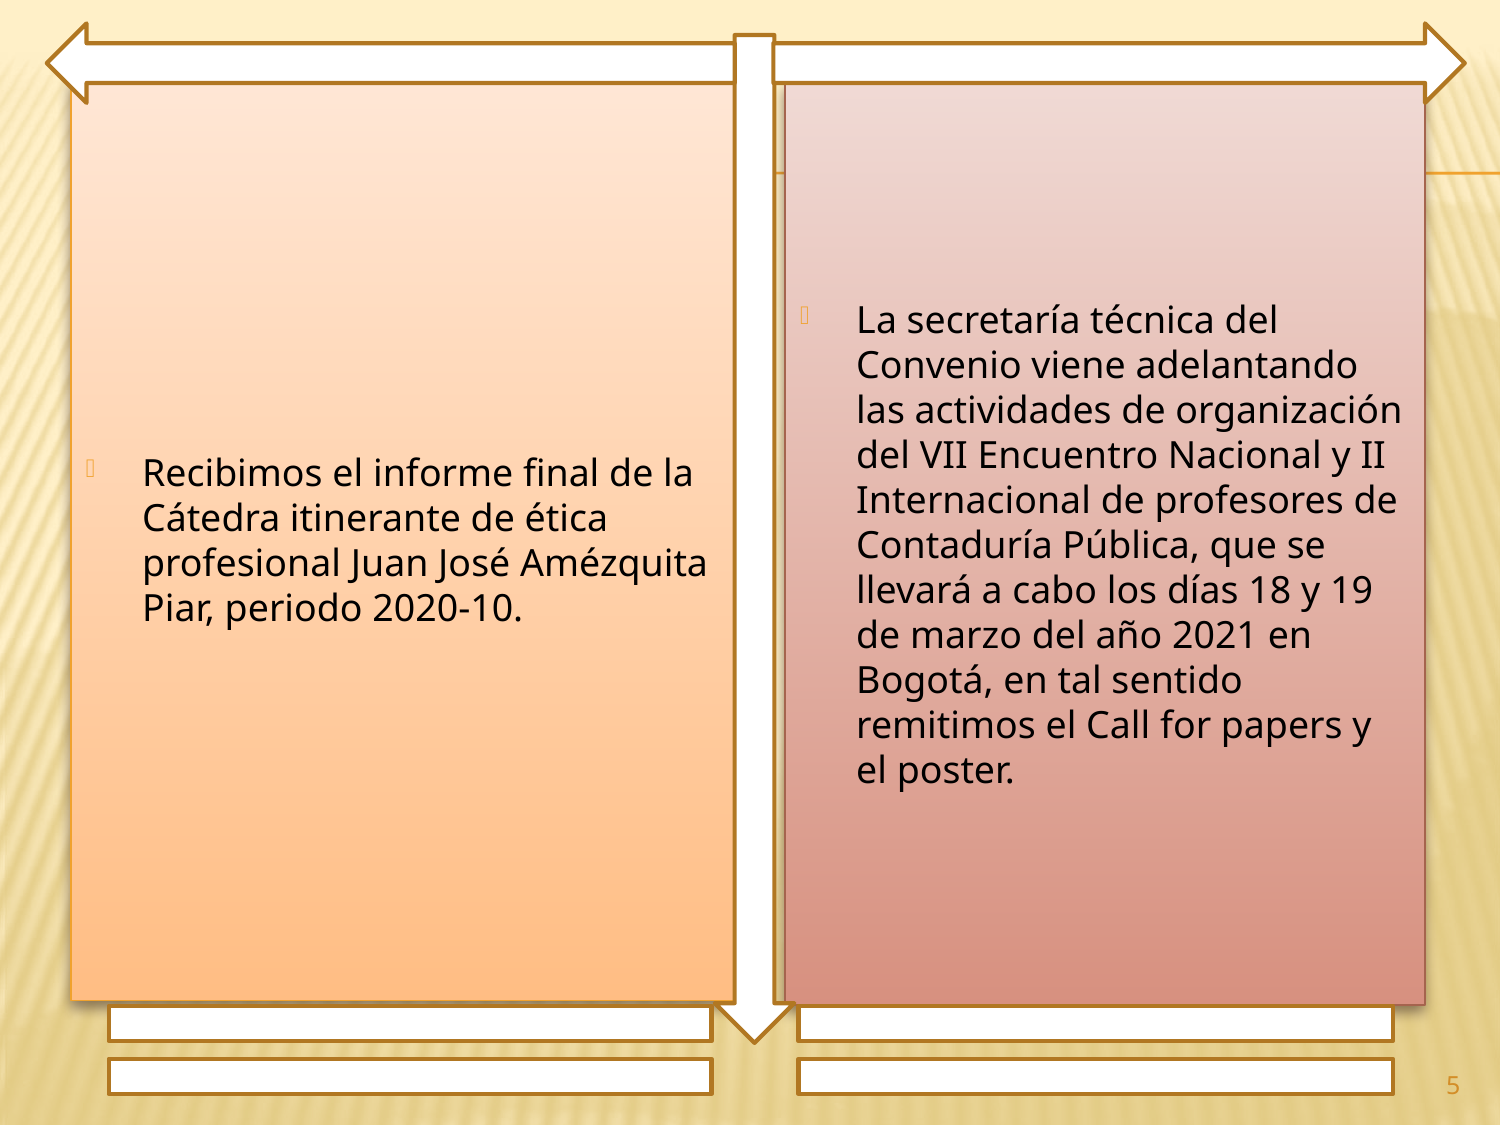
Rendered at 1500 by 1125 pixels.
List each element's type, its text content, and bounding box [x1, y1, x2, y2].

text_box [796, 1004, 1395, 1043]
list La secretaría técnica del Convenio viene adelantando las actividades de organización del VII Encuentro Nacional y II Internacional de profesores de Contaduría Pública, que se llevará a cabo los días 18 y 19 de marzo del año 2021 en Bogotá, en tal sentido remitimos el Call for papers y el poster. [784, 86, 1426, 1006]
text_box [107, 1004, 714, 1043]
text_box [107, 1057, 714, 1096]
text_box [771, 21, 1467, 105]
list Recibimos el informe final de la Cátedra itinerante de ética profesional Juan José Amézquita Piar, periodo 2020-10. [70, 86, 732, 1001]
text_box [796, 1057, 1395, 1096]
text_box [712, 32, 797, 1046]
slide_number 5 [1350, 1062, 1475, 1103]
text_box [44, 21, 737, 105]
